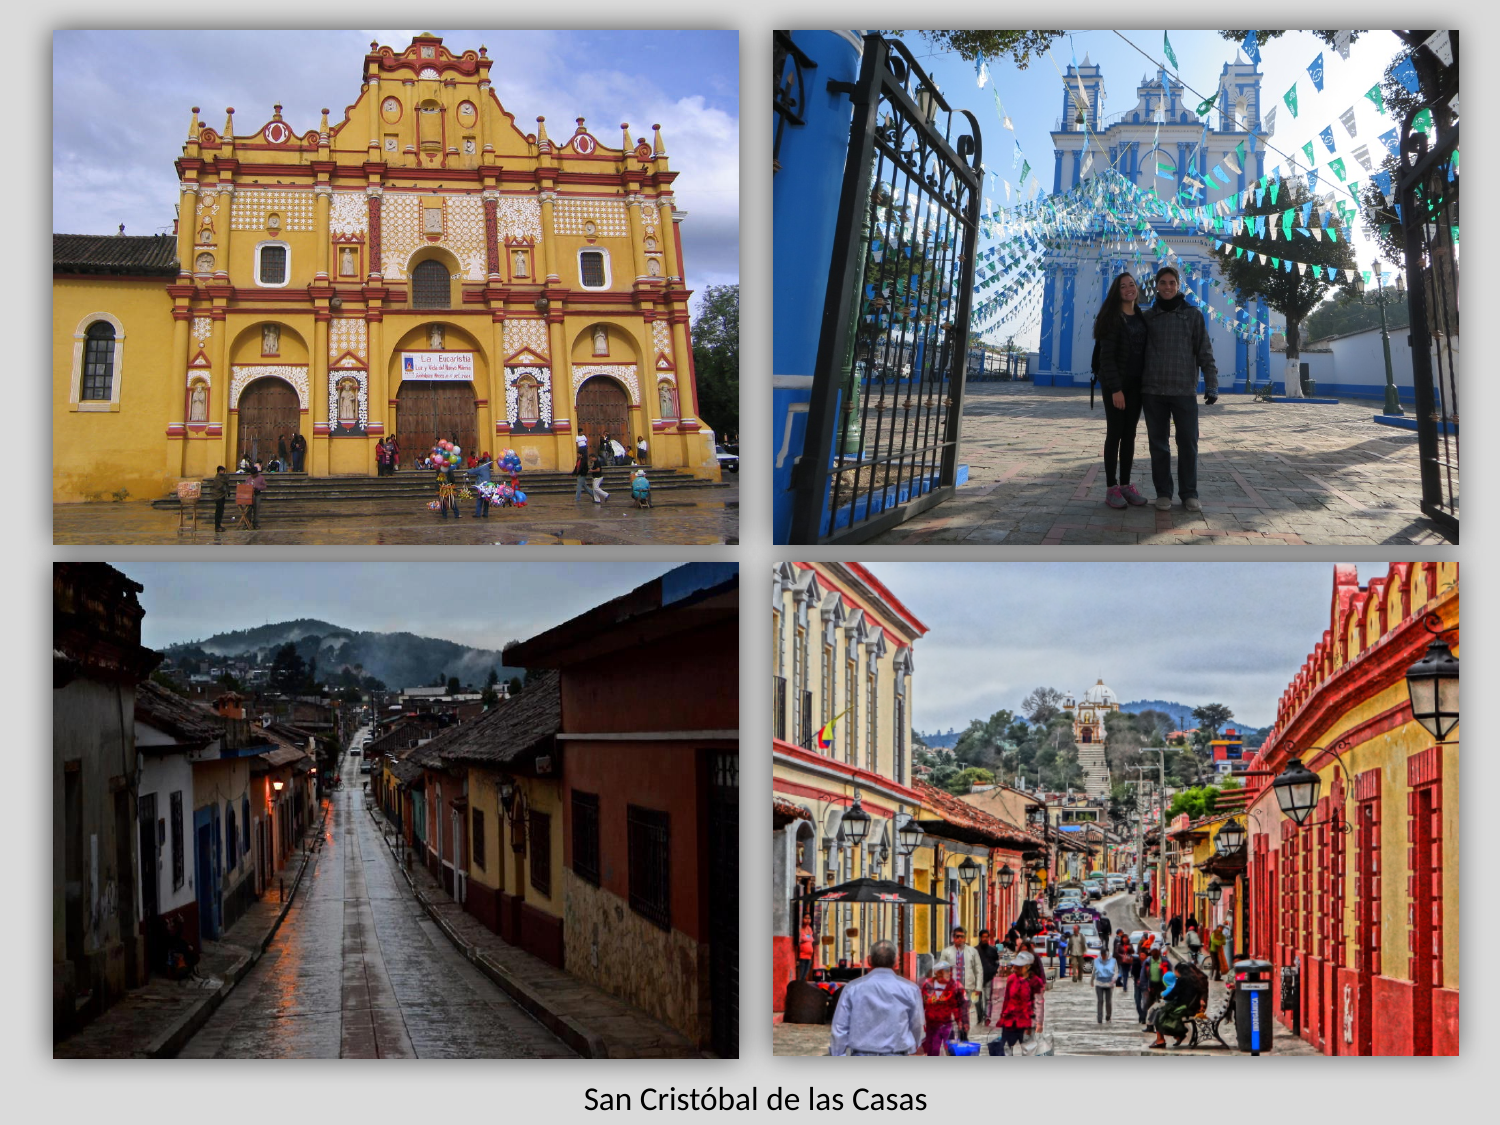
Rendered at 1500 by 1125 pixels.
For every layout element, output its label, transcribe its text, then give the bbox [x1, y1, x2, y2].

text_box San Cristóbal de las Casas [64, 1069, 1447, 1125]
picture [52, 30, 739, 545]
picture [773, 562, 1459, 1056]
picture [52, 562, 739, 1059]
picture [773, 30, 1459, 545]
